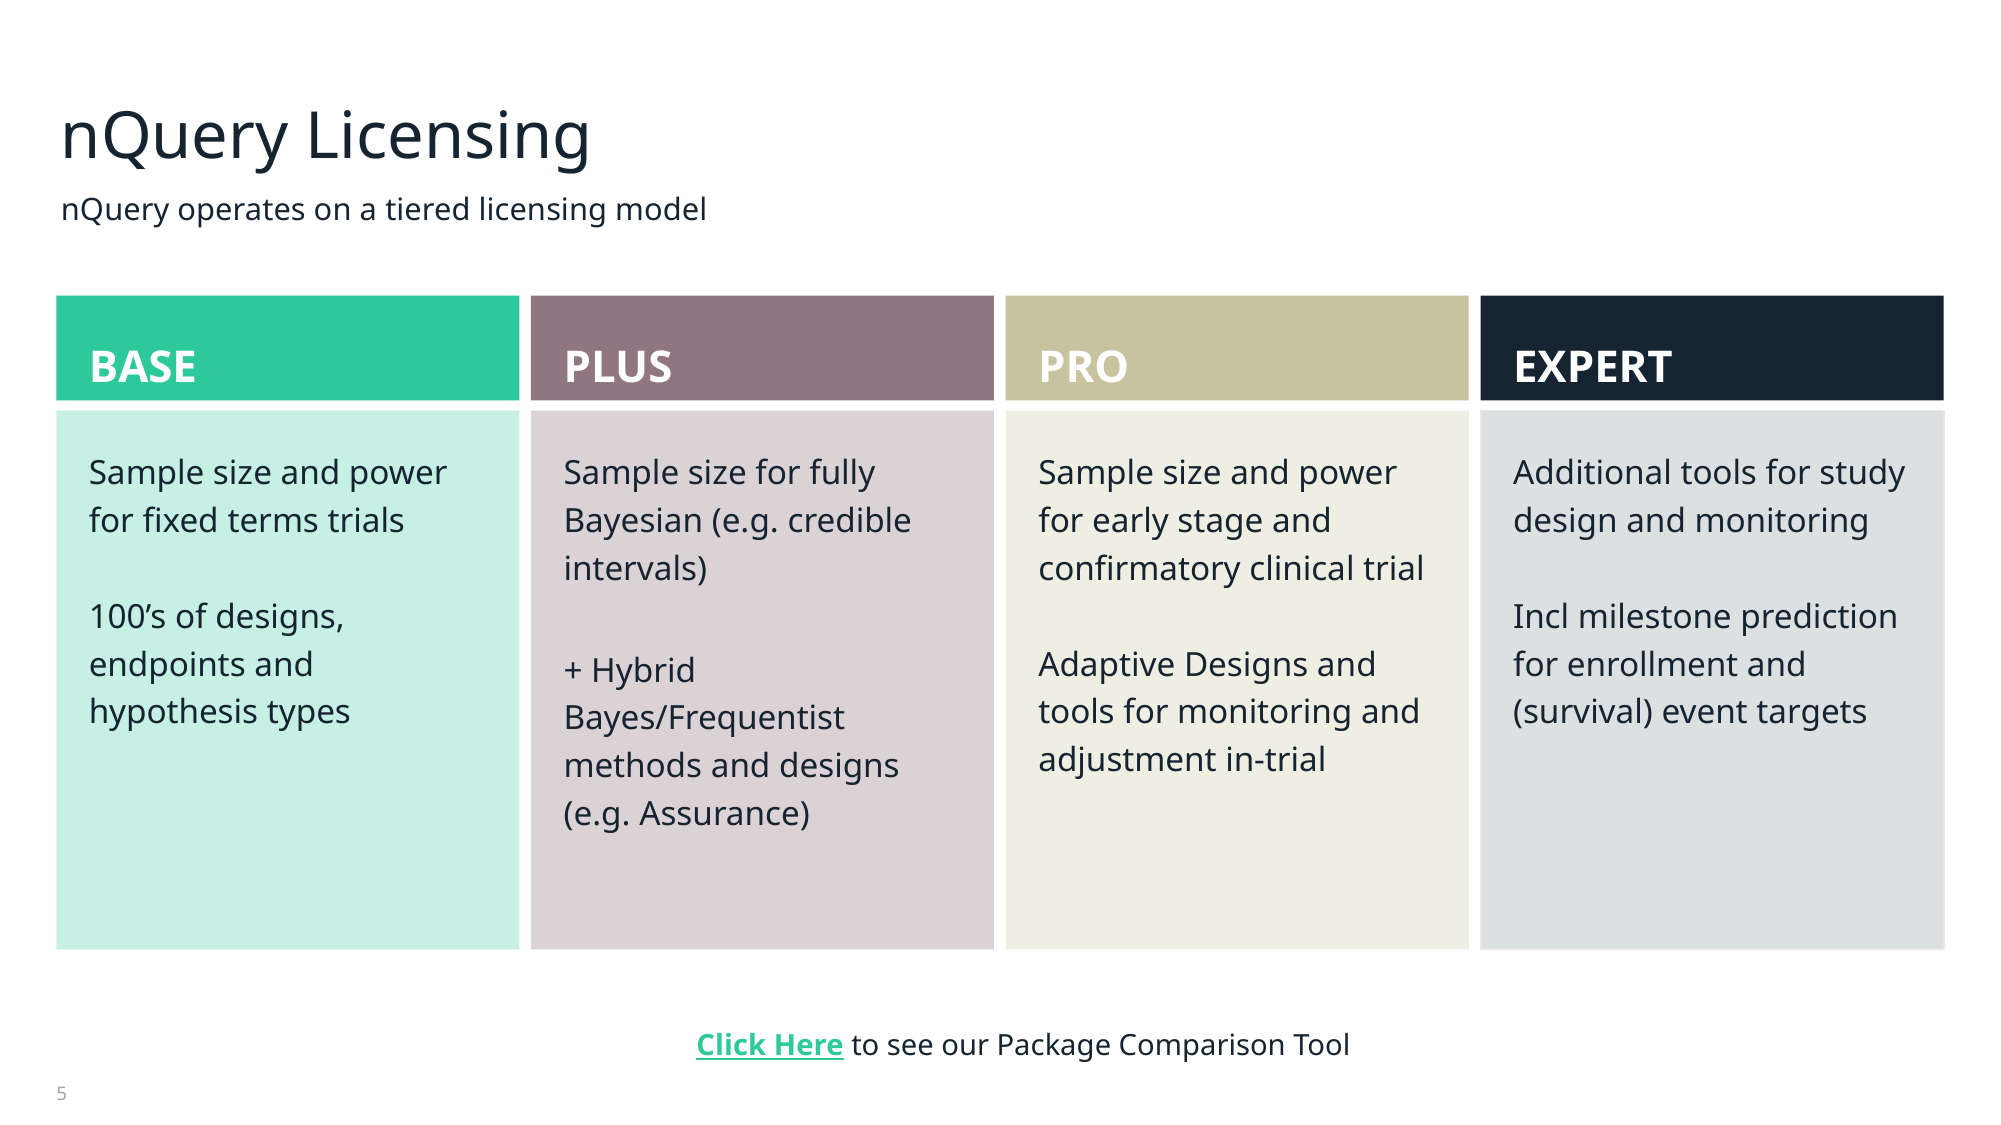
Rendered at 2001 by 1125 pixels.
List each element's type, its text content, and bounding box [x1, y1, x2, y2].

slide_number 5 [56, 1081, 203, 1108]
list PLUS [530, 295, 994, 401]
list Sample size for fully Bayesian (e.g. credible intervals) + Hybrid Bayes/Frequentist methods and designs (e.g. Assurance) [530, 410, 994, 950]
list Additional tools for study design and monitoring Incl milestone prediction for enrollment and (survival) event targets [1480, 410, 1944, 950]
list BASE [56, 295, 520, 401]
list Sample size and power for fixed terms trials 100’s of designs, endpoints and hypothesis types [56, 410, 520, 950]
text_box Click Here to see our Package Comparison Tool [345, 1011, 1703, 1074]
list PRO [1005, 295, 1469, 401]
list EXPERT [1480, 295, 1944, 401]
title nQuery Licensing nQuery operates on a tiered licensing model [56, 47, 1880, 232]
list Sample size and power for early stage and confirmatory clinical trial Adaptive Designs and tools for monitoring and adjustment in-trial [1005, 410, 1469, 950]
